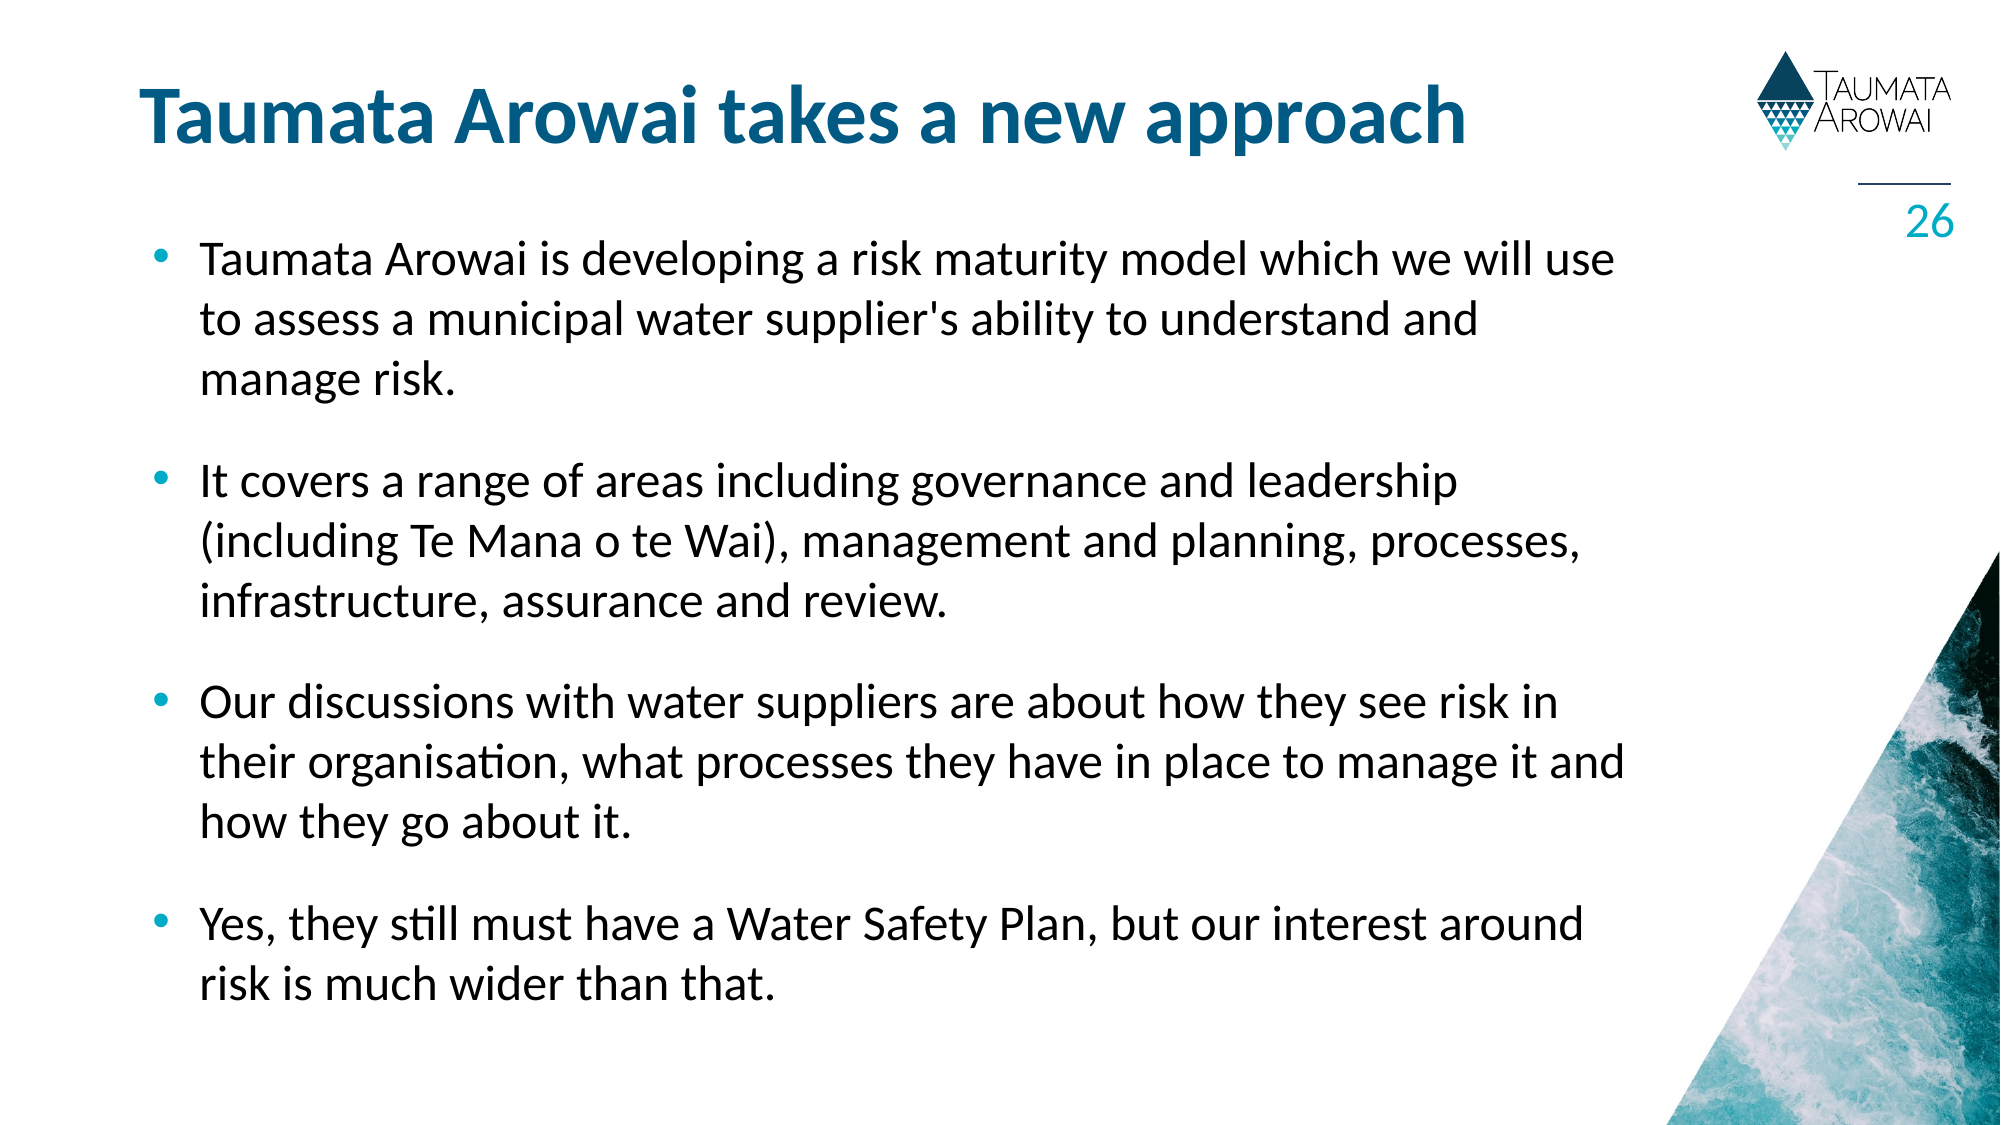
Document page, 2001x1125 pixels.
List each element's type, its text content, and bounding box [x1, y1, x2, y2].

text_box 26 [1812, 185, 1956, 248]
picture [1666, 551, 2000, 1125]
picture [1757, 51, 1951, 151]
title Taumata Arowai takes a new approach [137, 57, 1584, 217]
text_box Taumata Arowai is developing a risk maturity model which we will use to assess a municipal water supplier's ability to understand and manage risk. It covers a range of areas including governance and leadership (including Te Mana o te Wai), management and planning, processes, infrastructure, assurance and review. Our discussions with water suppliers are about how they see risk in their organisation, what processes they have in place to manage it and how they go about it. Yes, they still must have a Water Safety Plan, but our interest around risk is much wider than that. [137, 217, 1656, 1018]
